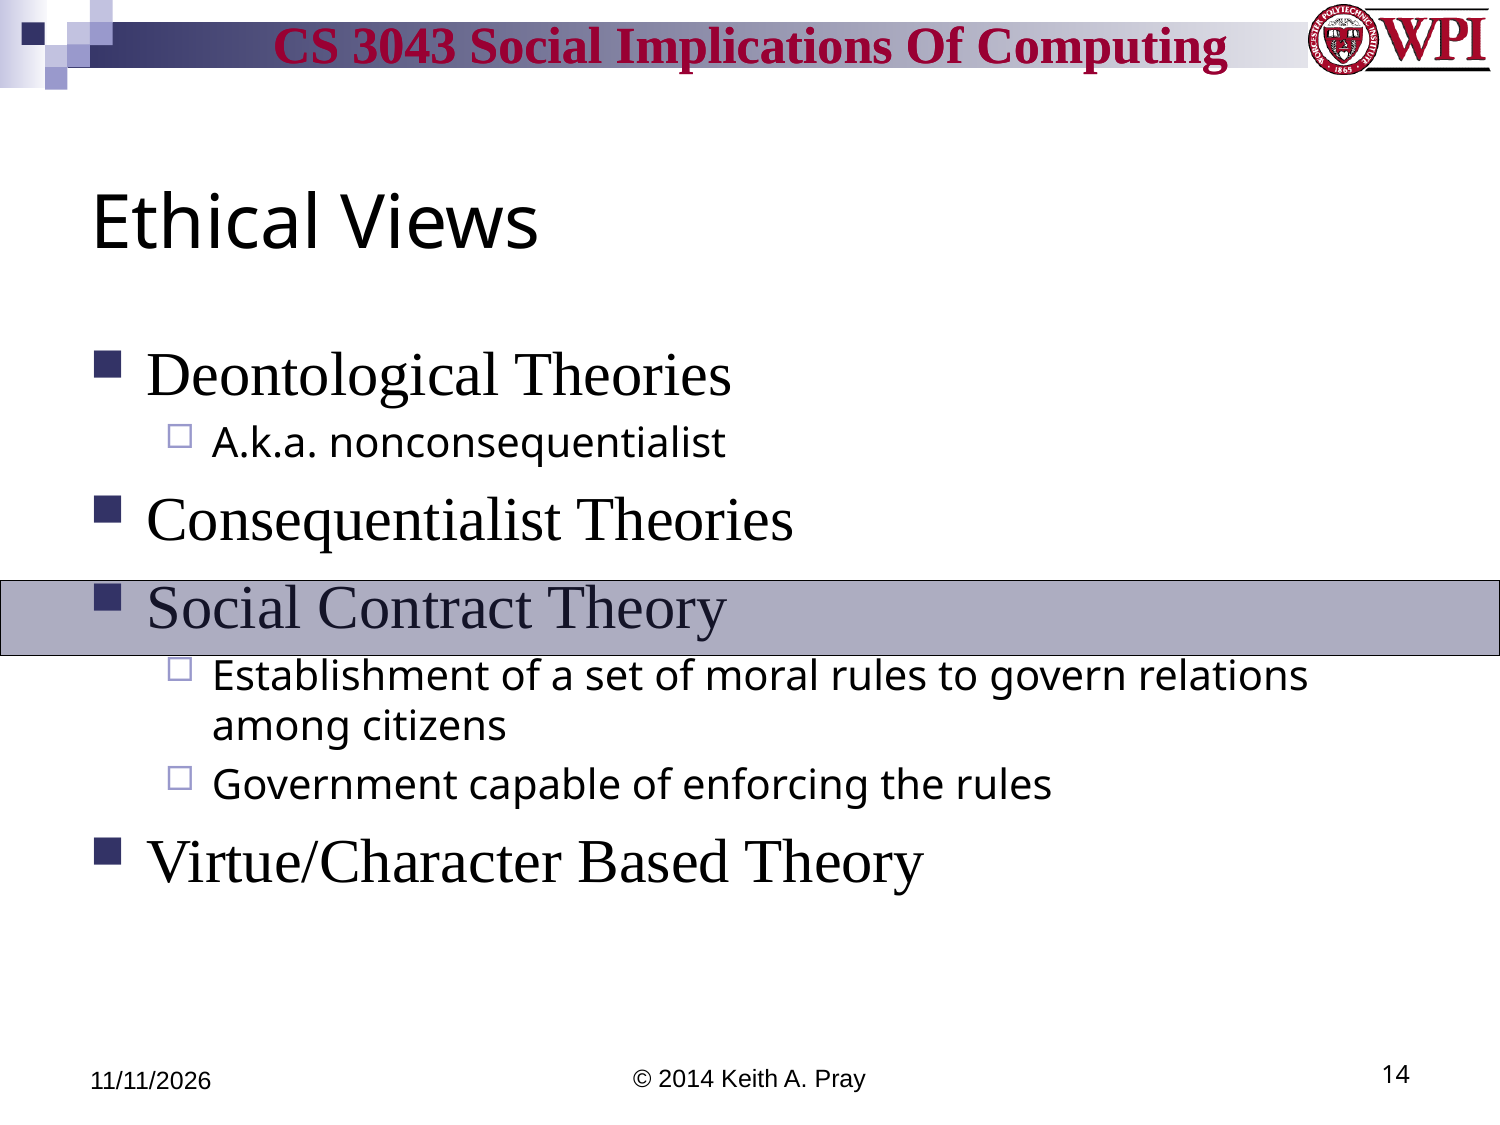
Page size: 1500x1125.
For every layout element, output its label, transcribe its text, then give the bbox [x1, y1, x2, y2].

footer © 2014 Keith A. Pray [512, 1024, 988, 1101]
list Deontological Theories A.k.a. nonconsequentialist Consequentialist Theories Social Contract Theory Establishment of a set of moral rules to govern relations among citizens Government capable of enforcing the rules Virtue/Character Based Theory [74, 324, 1426, 580]
slide_number 14 [1074, 1024, 1426, 1101]
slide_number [74, 1024, 426, 1103]
list Deontological Theories A.k.a. nonconsequentialist Consequentialist Theories Social Contract Theory Establishment of a set of moral rules to govern relations among citizens Government capable of enforcing the rules Virtue/Character Based Theory [74, 656, 1426, 963]
picture [1308, 3, 1500, 75]
title Ethical Views [74, 124, 1426, 313]
text_box [0, 580, 1500, 656]
